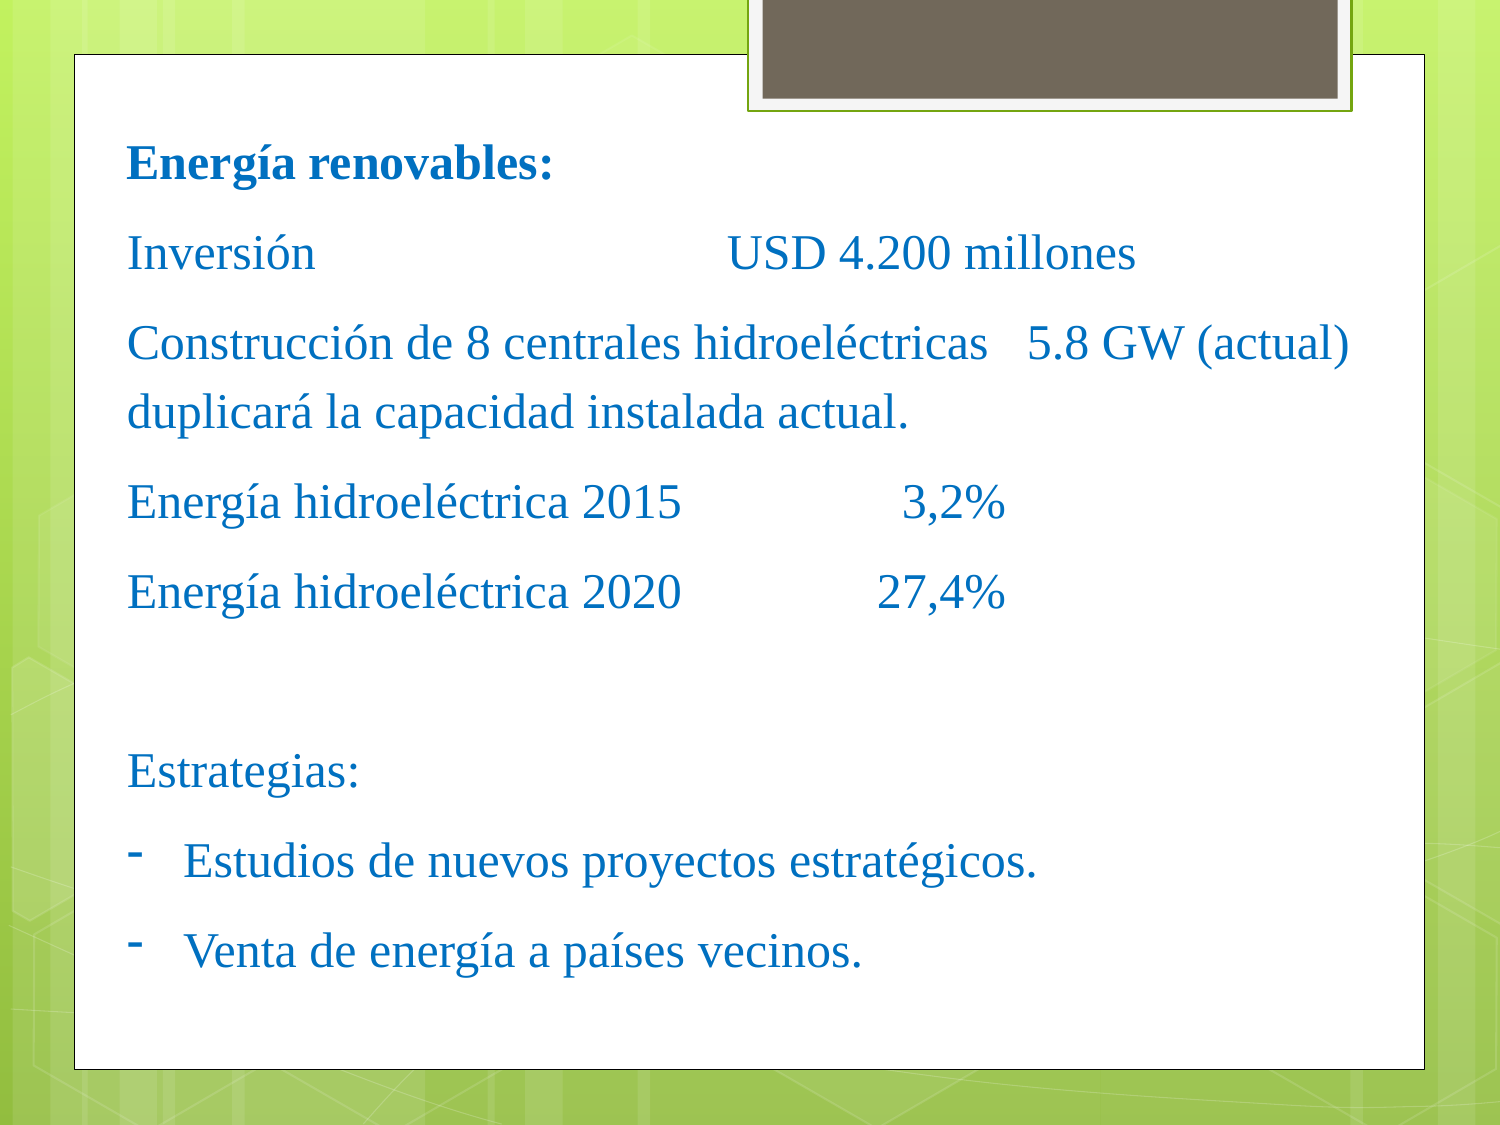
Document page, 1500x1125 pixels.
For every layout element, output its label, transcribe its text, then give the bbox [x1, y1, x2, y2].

text_box Energía renovables: Inversión USD 4.200 millones Construcción de 8 centrales hidroeléctricas 5.8 GW (actual) duplicará la capacidad instalada actual. Energía hidroeléctrica 2015 3,2% Energía hidroeléctrica 2020 27,4% Estrategias: Estudios de nuevos proyectos estratégicos. Venta de energía a países vecinos. [112, 113, 1388, 985]
